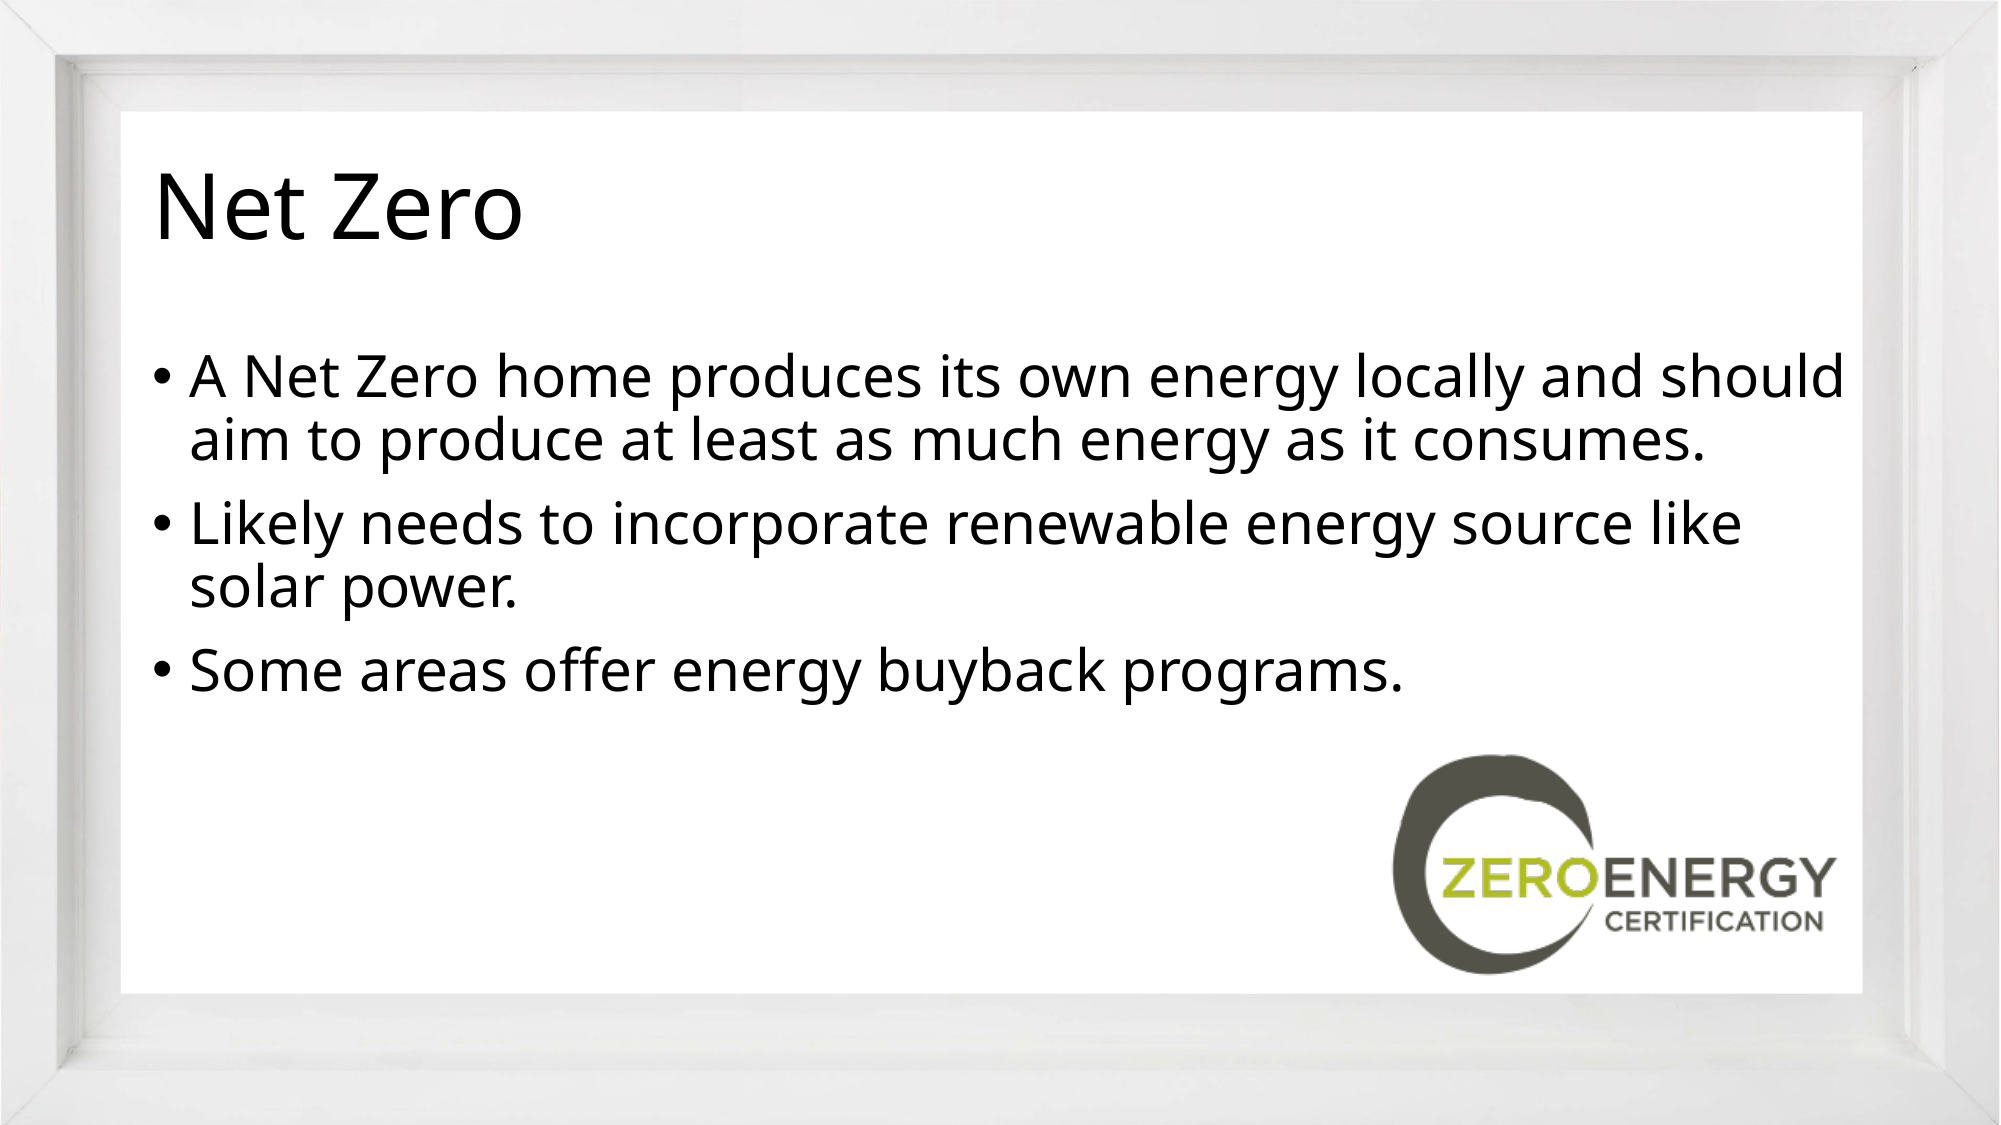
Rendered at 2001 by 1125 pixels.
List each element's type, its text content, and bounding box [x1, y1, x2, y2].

list A Net Zero home produces its own energy locally and should aim to produce at least as much energy as it consumes. Likely needs to incorporate renewable energy source like solar power. Some areas offer energy buyback programs. [137, 339, 1863, 1014]
title Net Zero [137, 101, 1863, 319]
picture [0, 0, 2000, 1125]
